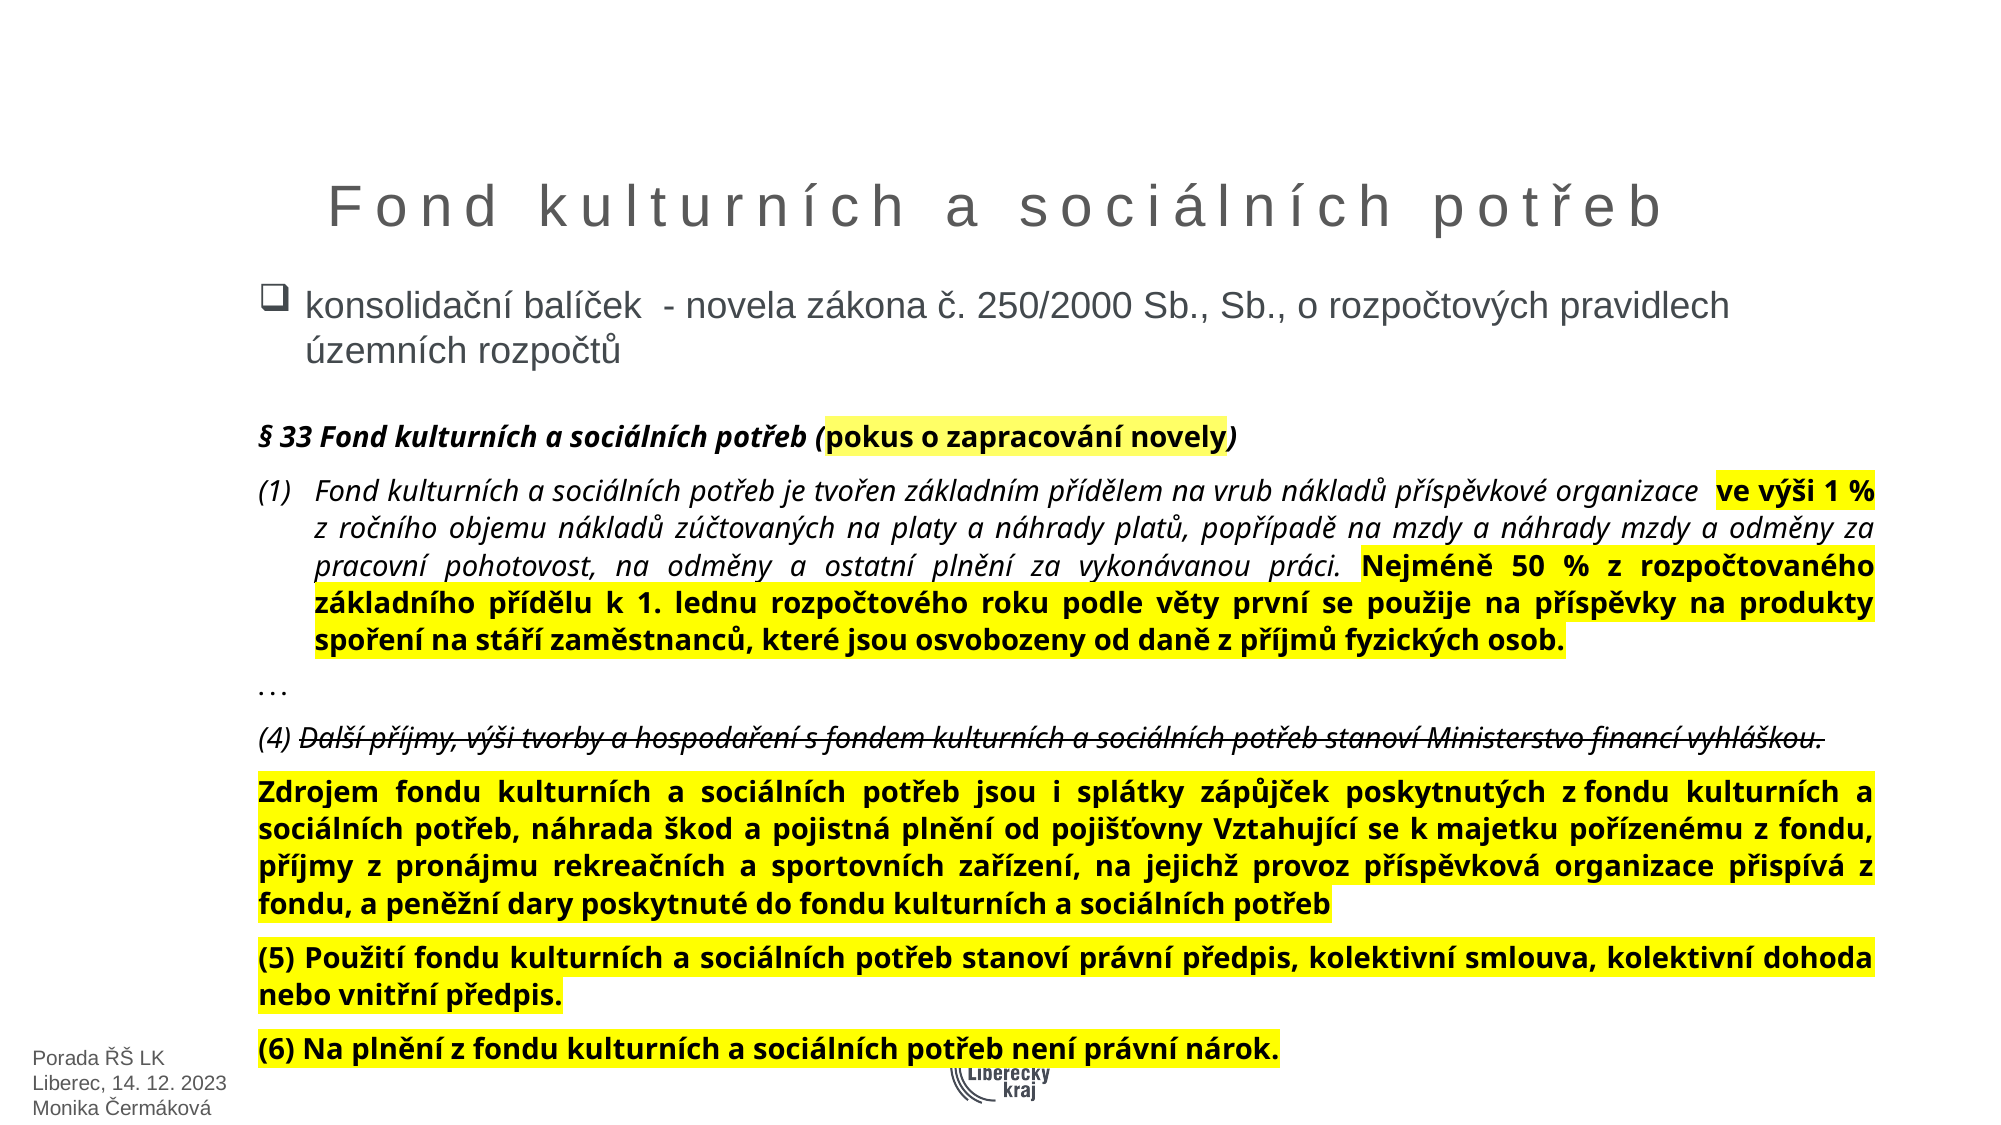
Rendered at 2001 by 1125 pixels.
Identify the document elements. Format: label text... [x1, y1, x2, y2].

text_box Porada ŘŠ LK Liberec, 14. 12. 2023 Monika Čermáková [24, 1036, 624, 1125]
title Fond kulturních a sociálních potřeb [293, 168, 1725, 253]
text_box konsolidační balíček - novela zákona č. 250/2000 Sb., Sb., o rozpočtových pravidlech územních rozpočtů § 33 Fond kulturních a sociálních potřeb (pokus o zapracování novely) Fond kulturních a sociálních potřeb je tvořen základním přídělem na vrub nákladů příspěvkové organizace ve výši 1 % z ročního objemu nákladů zúčtovaných na platy a náhrady platů, popřípadě na mzdy a náhrady mzdy a odměny za pracovní pohotovost, na odměny a ostatní plnění za vykonávanou práci. Nejméně 50 % z rozpočtovaného základního přídělu k 1. lednu rozpočtového roku podle věty první se použije na příspěvky na produkty spoření na stáří zaměstnanců, které jsou osvobozeny od daně z příjmů fyzických osob. . . . (4) Další příjmy, výši tvorby a hospodaření s fondem kulturních a sociálních potřeb stanoví Ministerstvo financí vyhláškou. Zdrojem fondu kulturních a sociálních potřeb jsou i splátky zápůjček poskytnutých z fondu kulturních a sociálních potřeb, náhrada škod a pojistná plnění od pojišťovny Vztahující se k majetku pořízenému z fondu, příjmy z pronájmu rekreačních a sportovních zařízení, na jejichž provoz příspěvková organizace přispívá z fondu, a peněžní dary poskytnuté do fondu kulturních a sociálních potřeb (5) Použití fondu kulturních a sociálních potřeb stanoví právní předpis, kolektivní smlouva, kolektivní dohoda nebo vnitřní předpis. (6) Na plnění z fondu kulturních a sociálních potřeb není právní nárok. [243, 273, 1890, 1125]
picture [950, 1064, 1050, 1104]
